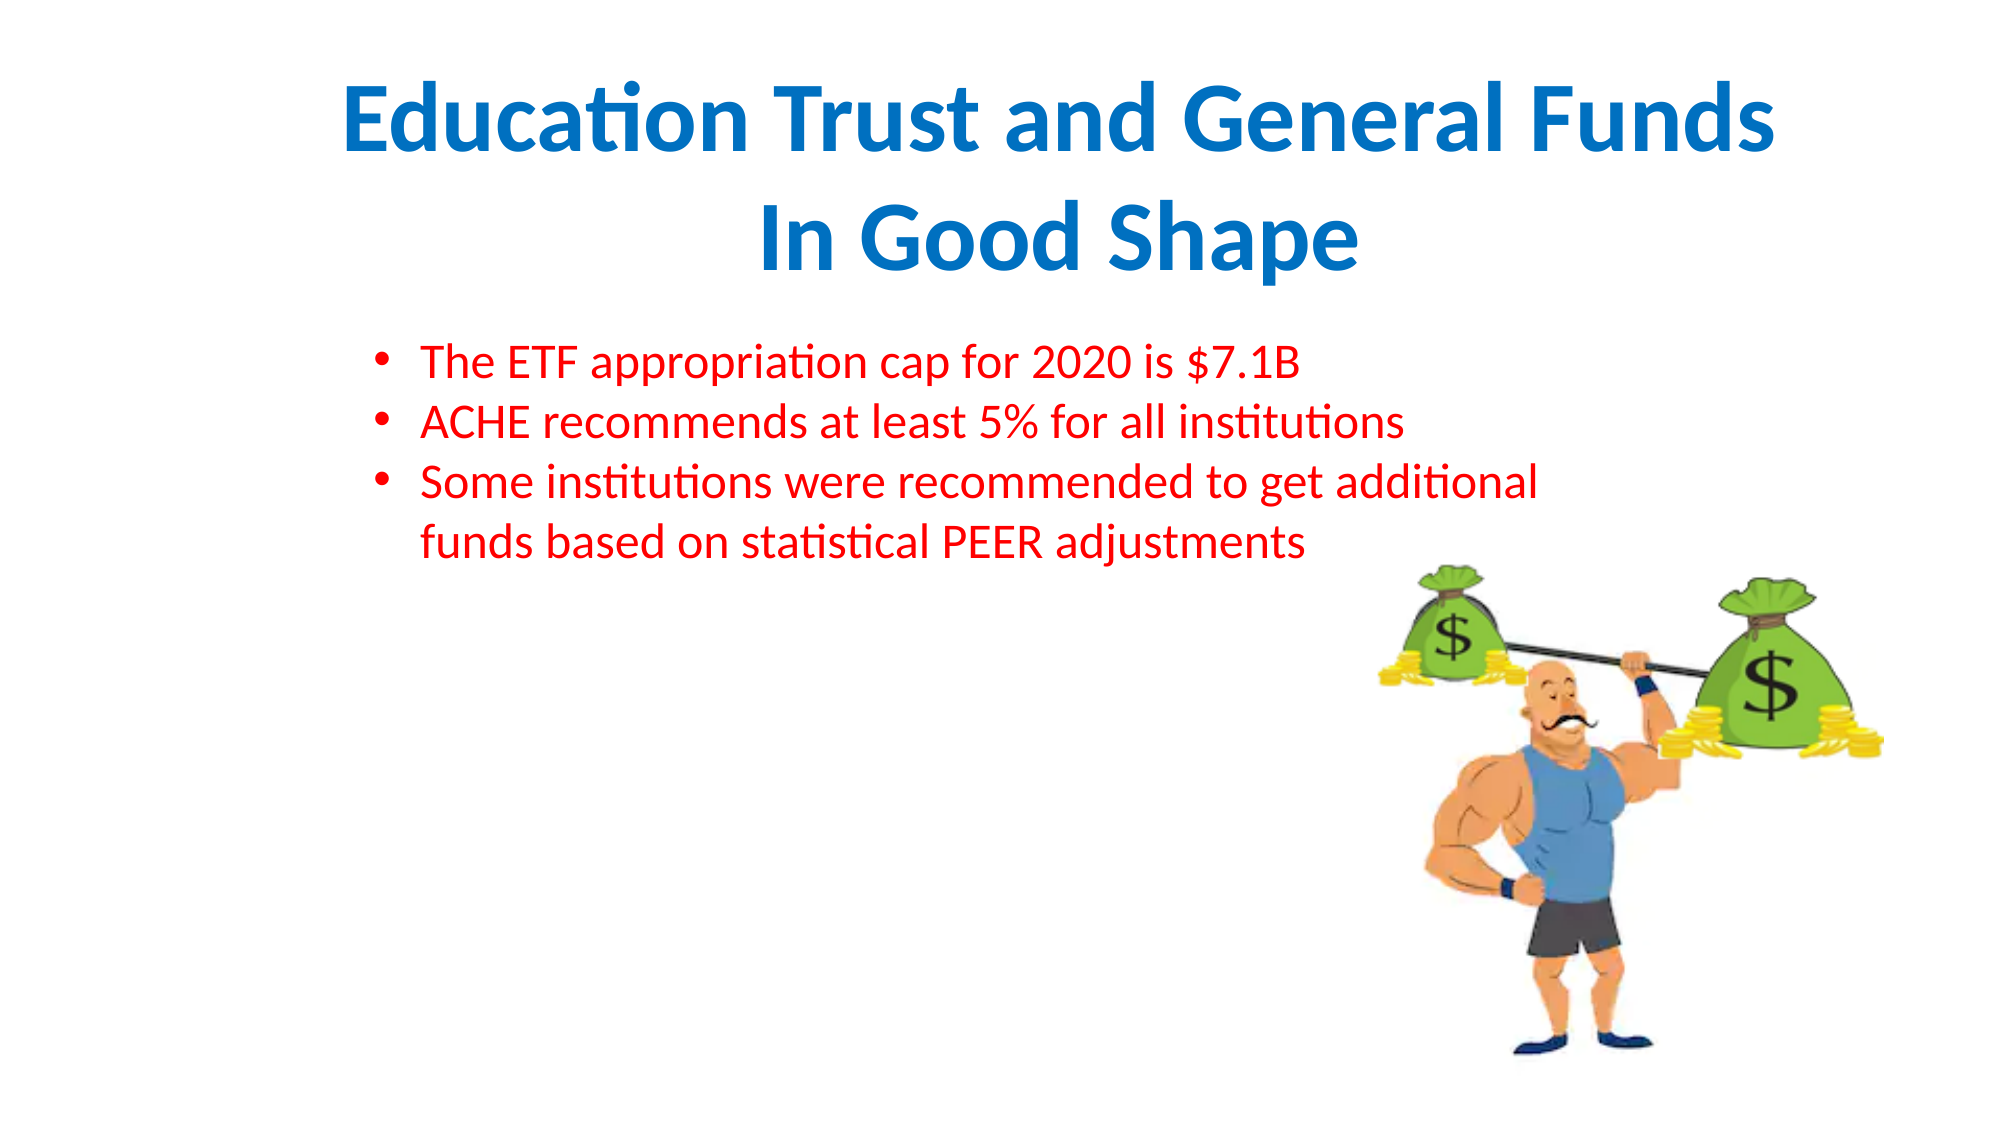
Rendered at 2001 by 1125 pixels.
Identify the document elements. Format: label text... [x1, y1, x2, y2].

text_box Education Trust and General Funds In Good Shape [321, 43, 1798, 299]
picture [1341, 553, 1884, 1098]
text_box The ETF appropriation cap for 2020 is $7.1B ACHE recommends at least 5% for all institutions Some institutions were recommended to get additional funds based on statistical PEER adjustments [358, 275, 1633, 576]
